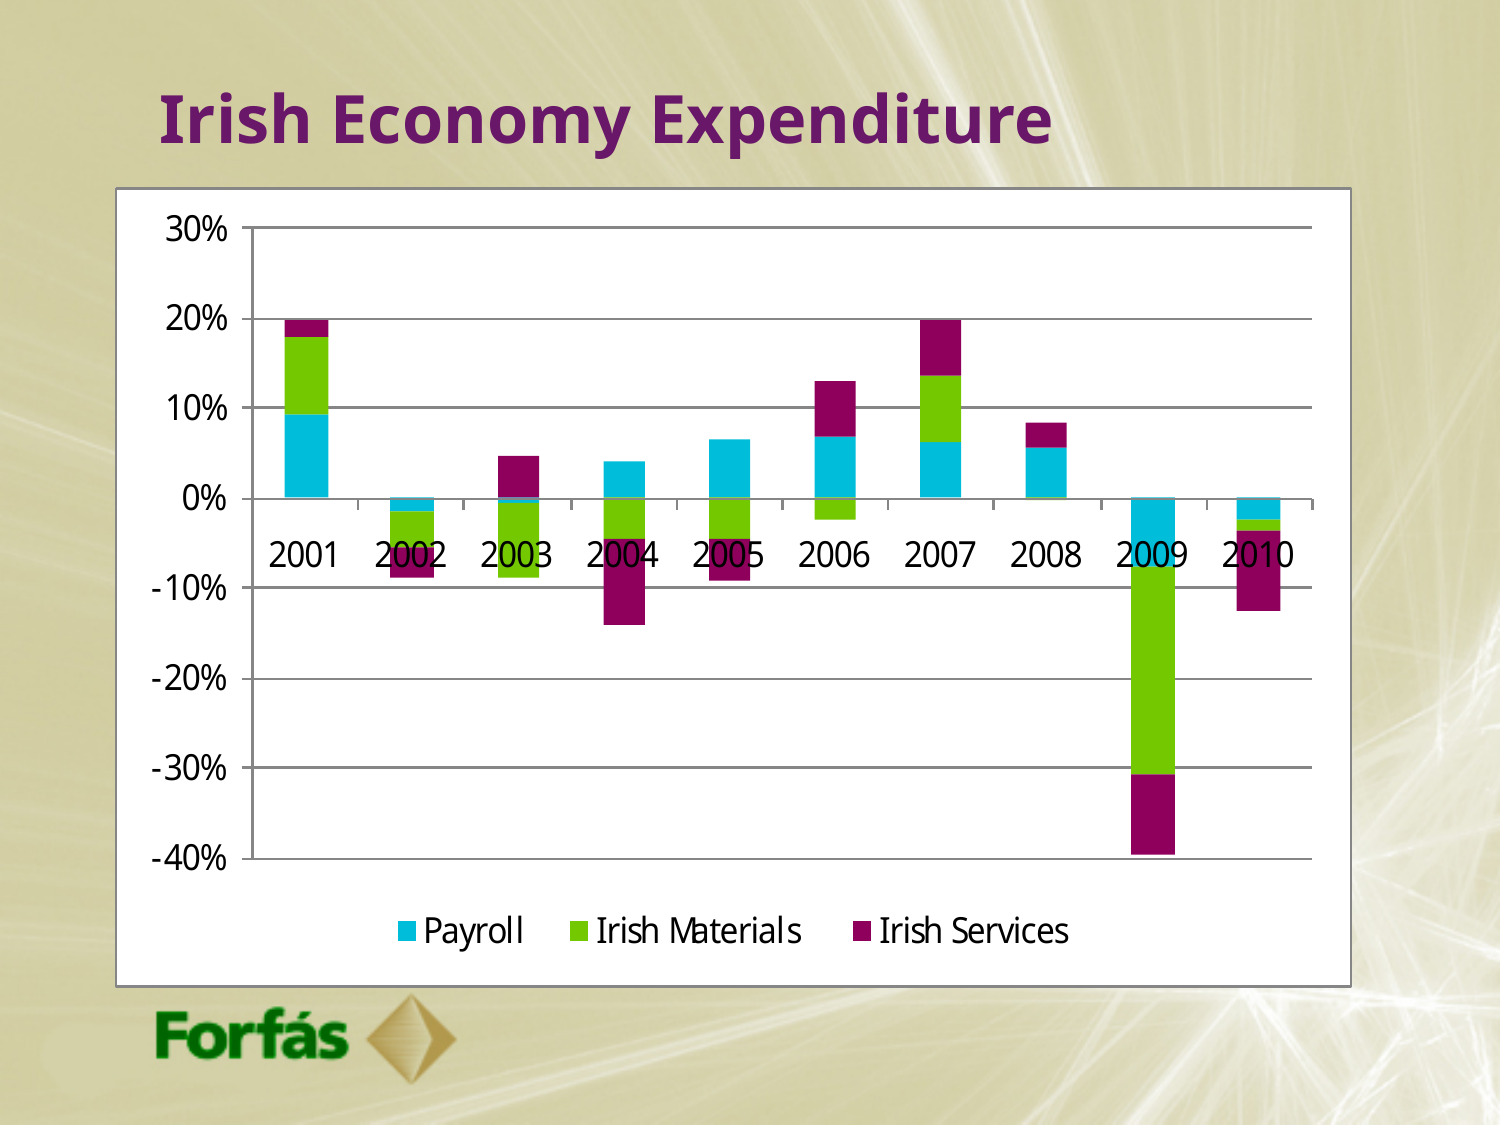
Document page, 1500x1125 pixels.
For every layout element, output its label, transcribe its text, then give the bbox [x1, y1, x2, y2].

picture [0, 0, 1500, 1125]
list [111, 184, 1353, 988]
title Irish Economy Expenditure [159, 89, 1341, 182]
